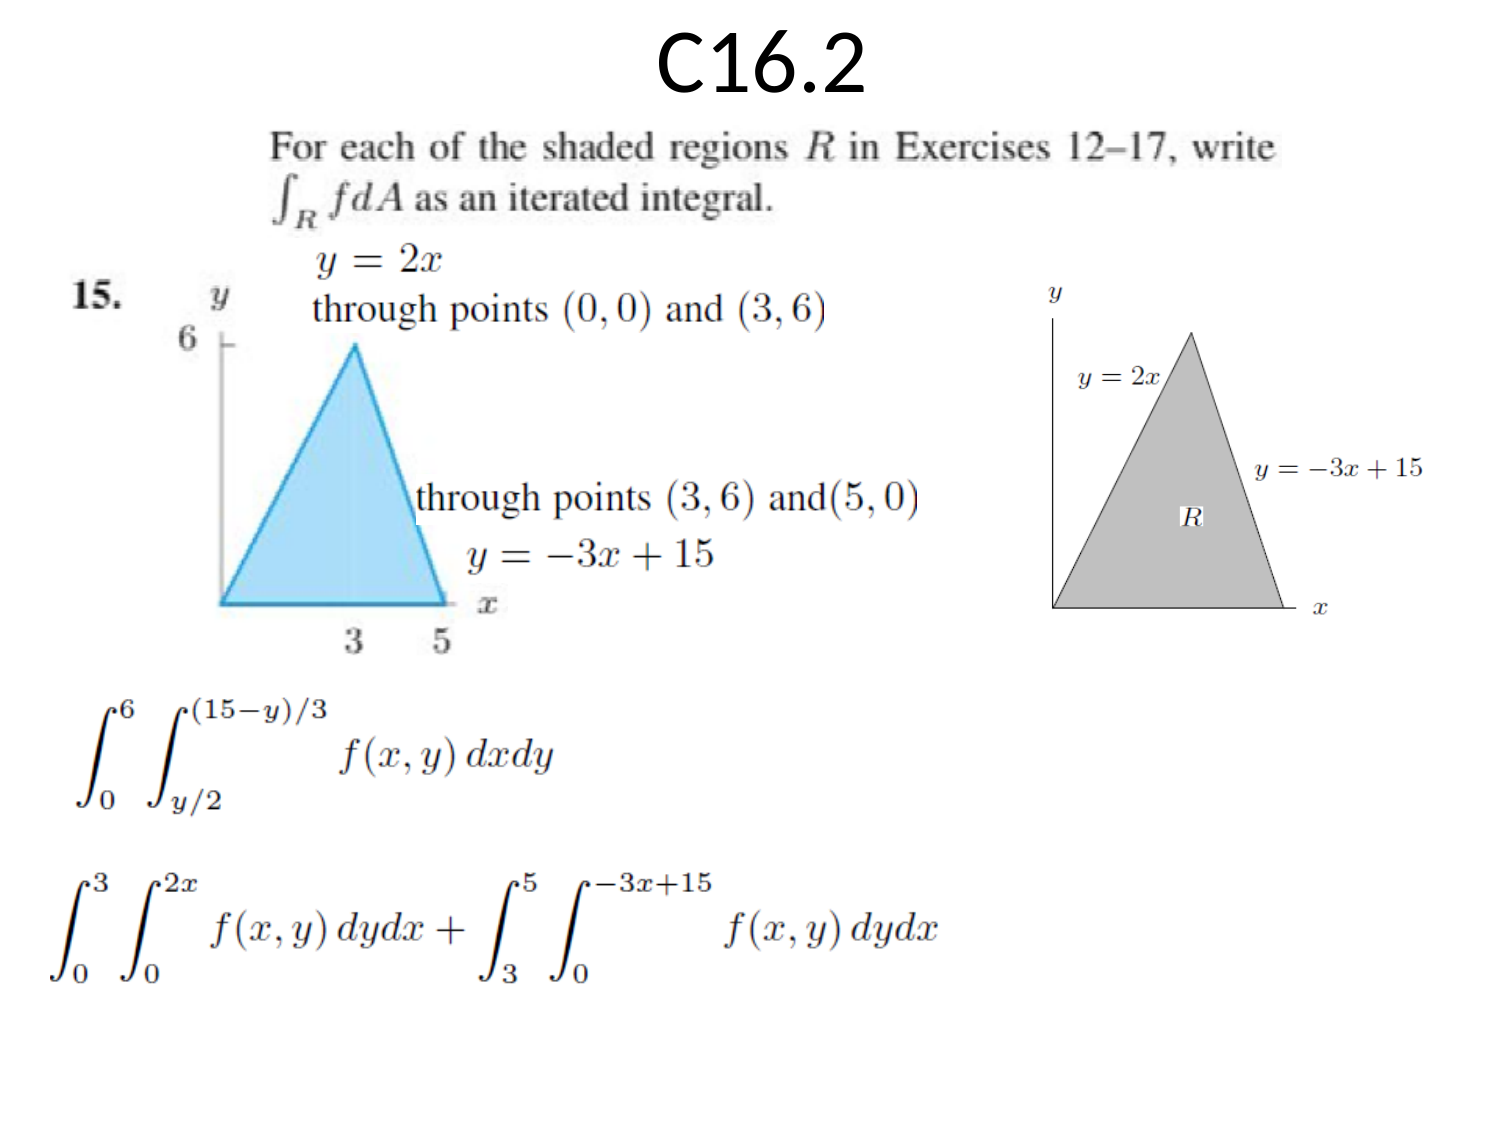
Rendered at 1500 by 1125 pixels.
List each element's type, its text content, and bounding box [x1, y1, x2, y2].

picture [1037, 273, 1423, 626]
title C16.2 [87, 0, 1438, 150]
picture [49, 862, 941, 996]
picture [69, 687, 556, 820]
picture [62, 124, 1282, 663]
